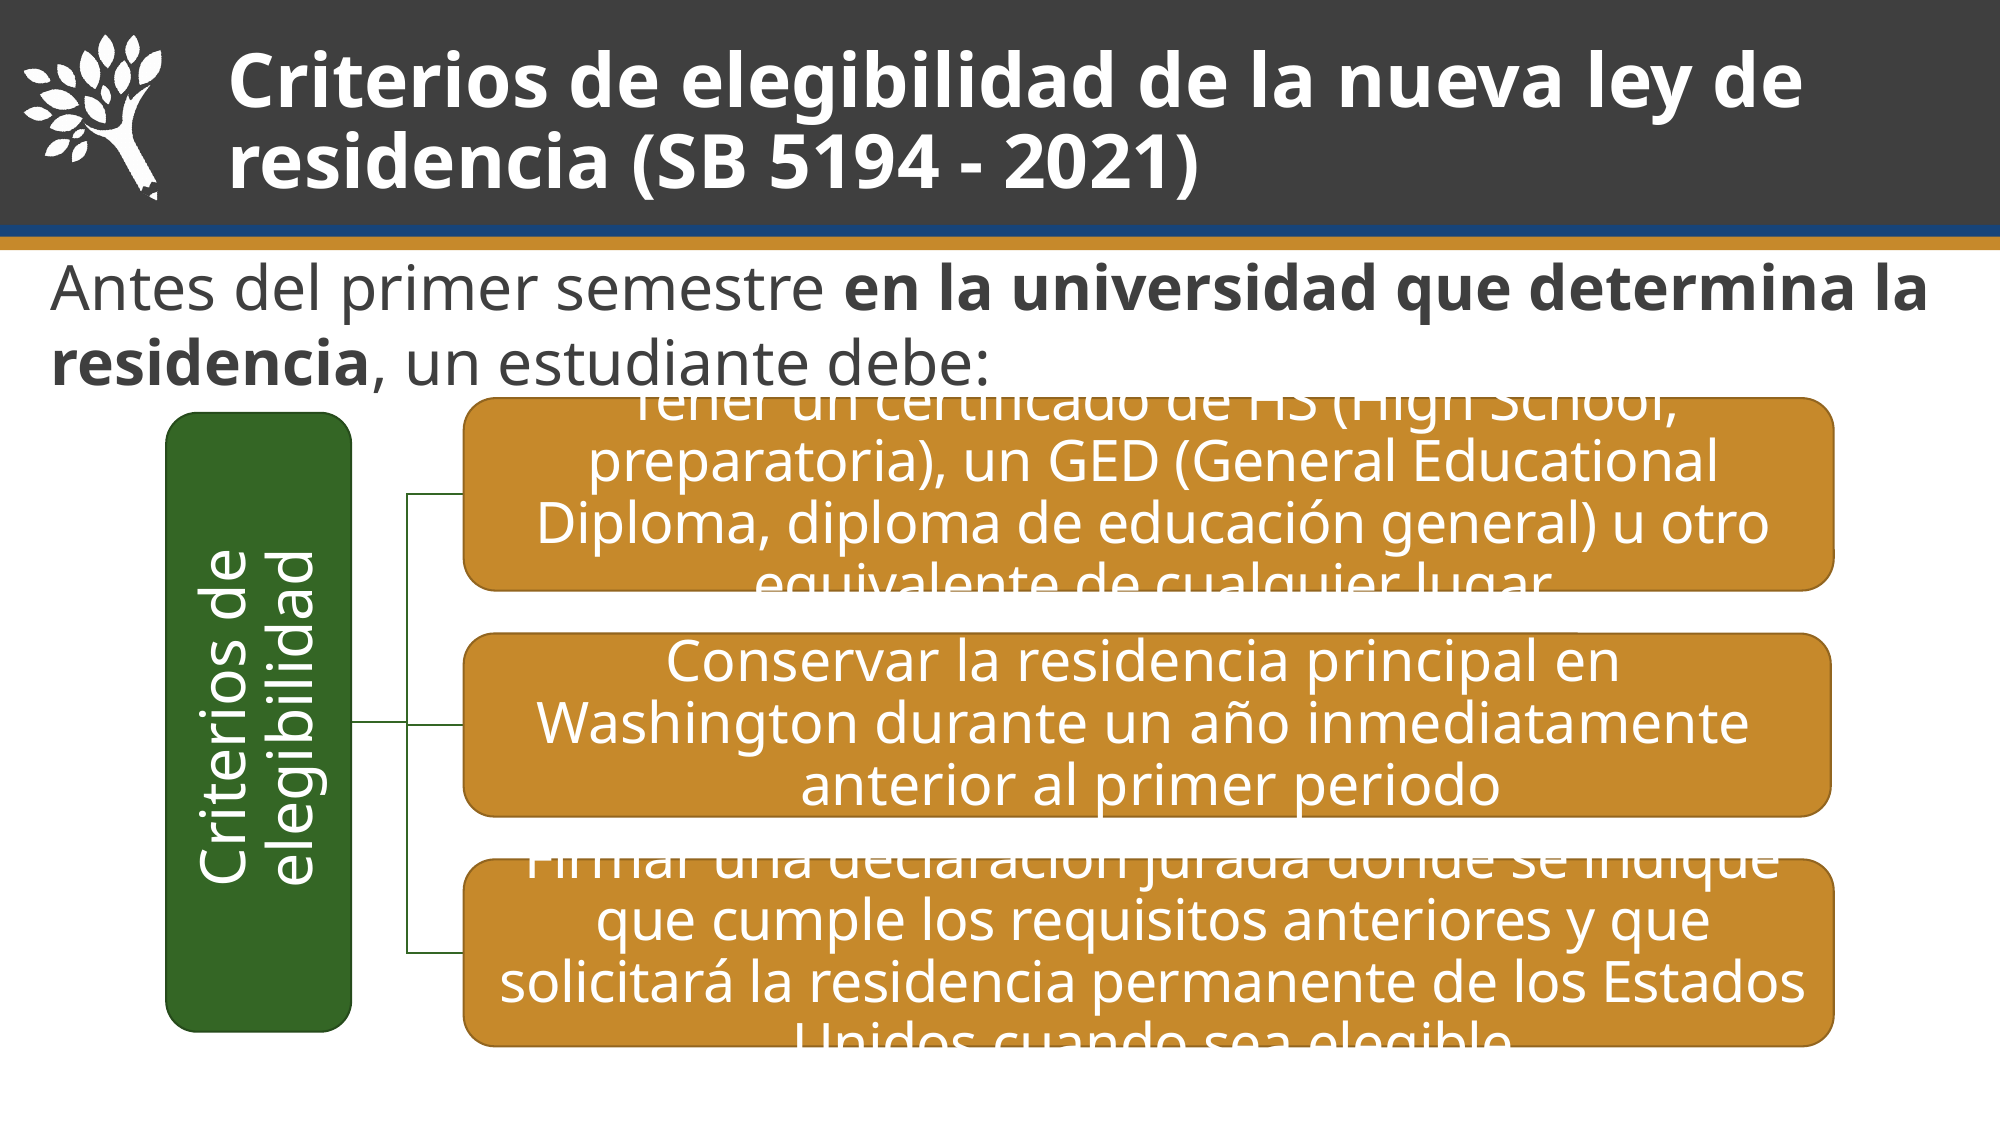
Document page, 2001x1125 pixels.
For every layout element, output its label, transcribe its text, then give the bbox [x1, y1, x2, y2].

title Criterios de elegibilidad de la nueva ley de residencia (SB 5194 - 2021) [212, 41, 2000, 212]
picture [9, 20, 204, 230]
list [21, 269, 1979, 1125]
text_box Antes del primer semestre en la universidad que determina la residencia, un estudiante debe: [35, 240, 1975, 269]
